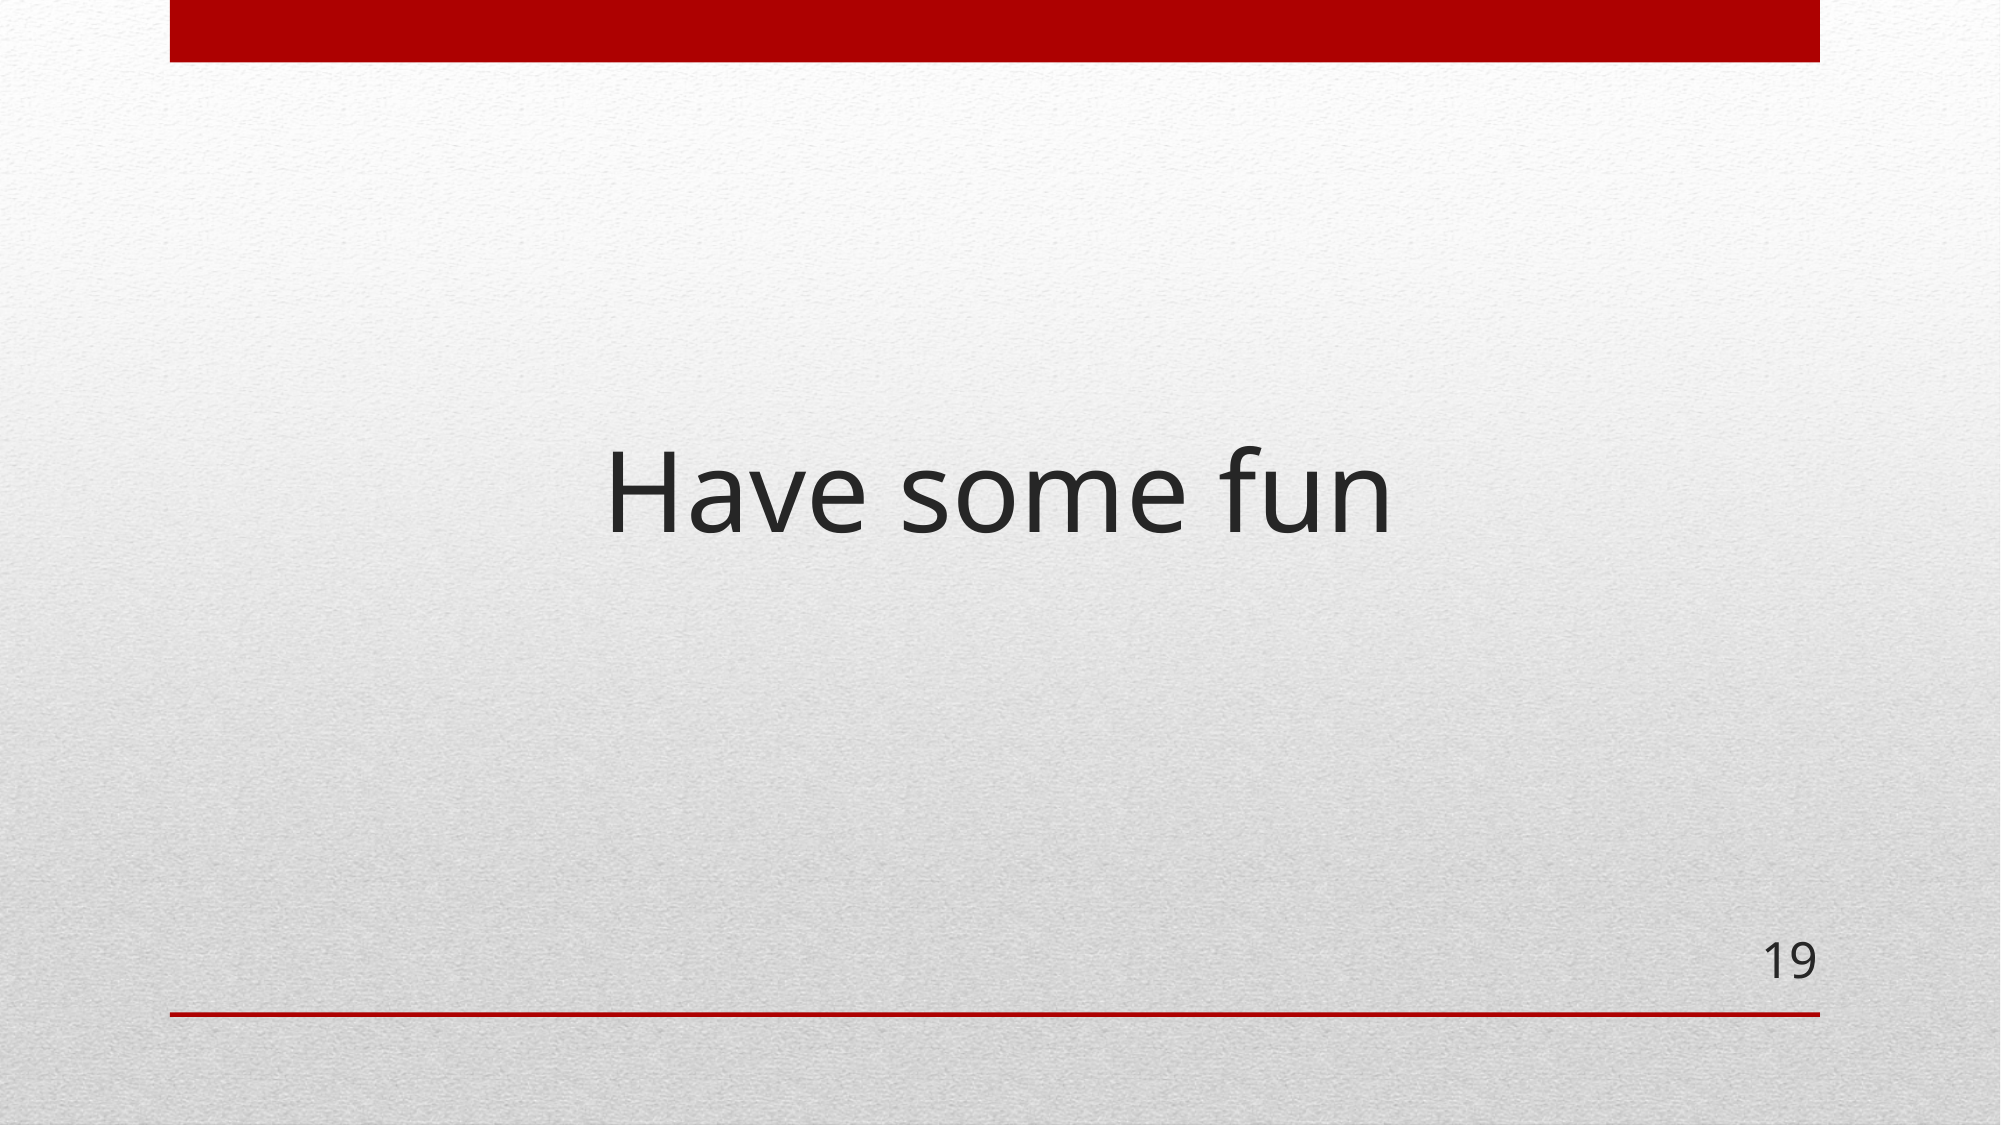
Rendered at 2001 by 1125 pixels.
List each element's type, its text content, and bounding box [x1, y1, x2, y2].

slide_number 19 [1666, 933, 1834, 993]
title Have some fun [568, 399, 1432, 563]
